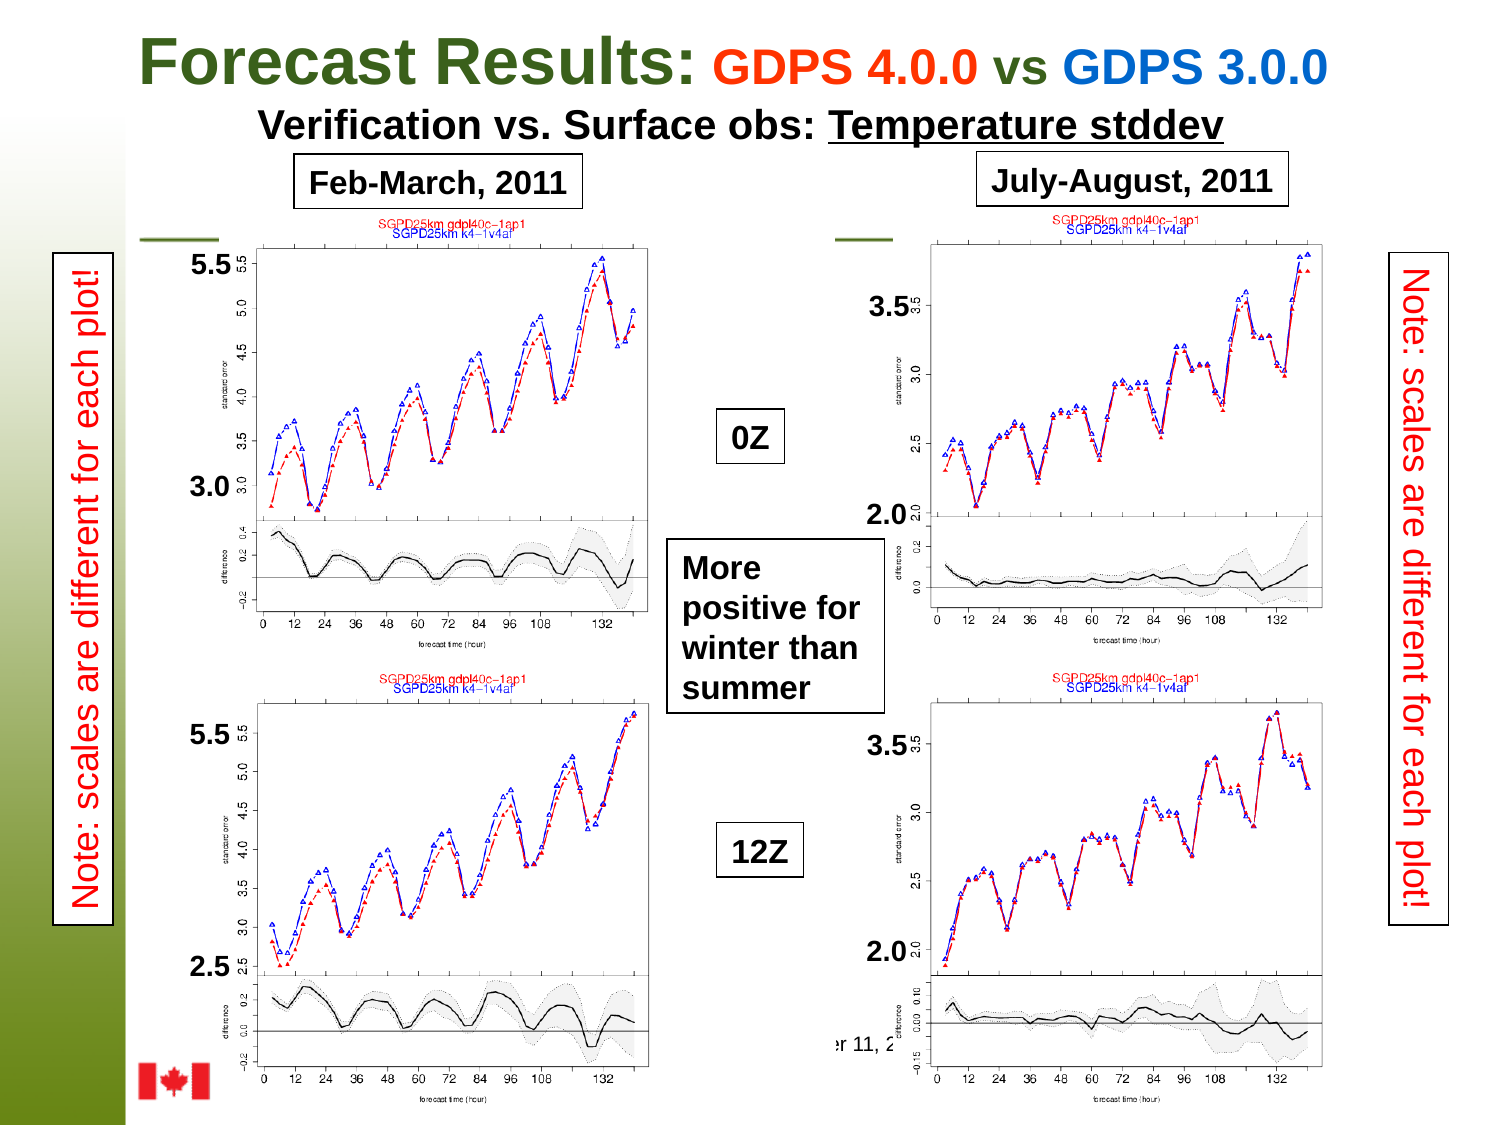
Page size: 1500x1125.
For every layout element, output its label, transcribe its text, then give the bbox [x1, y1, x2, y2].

text_box 5.5 [174, 707, 213, 758]
text_box 2.5 [174, 940, 213, 991]
text_box Note: scales are different for each plot! [53, 252, 113, 925]
text_box 2.0 [851, 924, 887, 975]
text_box 5.5 [176, 237, 213, 288]
picture [0, 0, 1500, 1125]
text_box 3.0 [174, 459, 213, 510]
text_box July-August, 2011 [976, 151, 1289, 204]
title Forecast Results: GDPS 4.0.0 vs GDPS 3.0.0 Verification vs. Surface obs: Temperature stddev [34, 4, 1448, 162]
text_box 3.5 [854, 280, 887, 330]
text_box Feb-March, 2011 [294, 153, 583, 208]
text_box 3.5 [852, 718, 887, 769]
text_box 2.0 [851, 488, 887, 538]
text_box More positive for winter than summer [840, 538, 885, 714]
